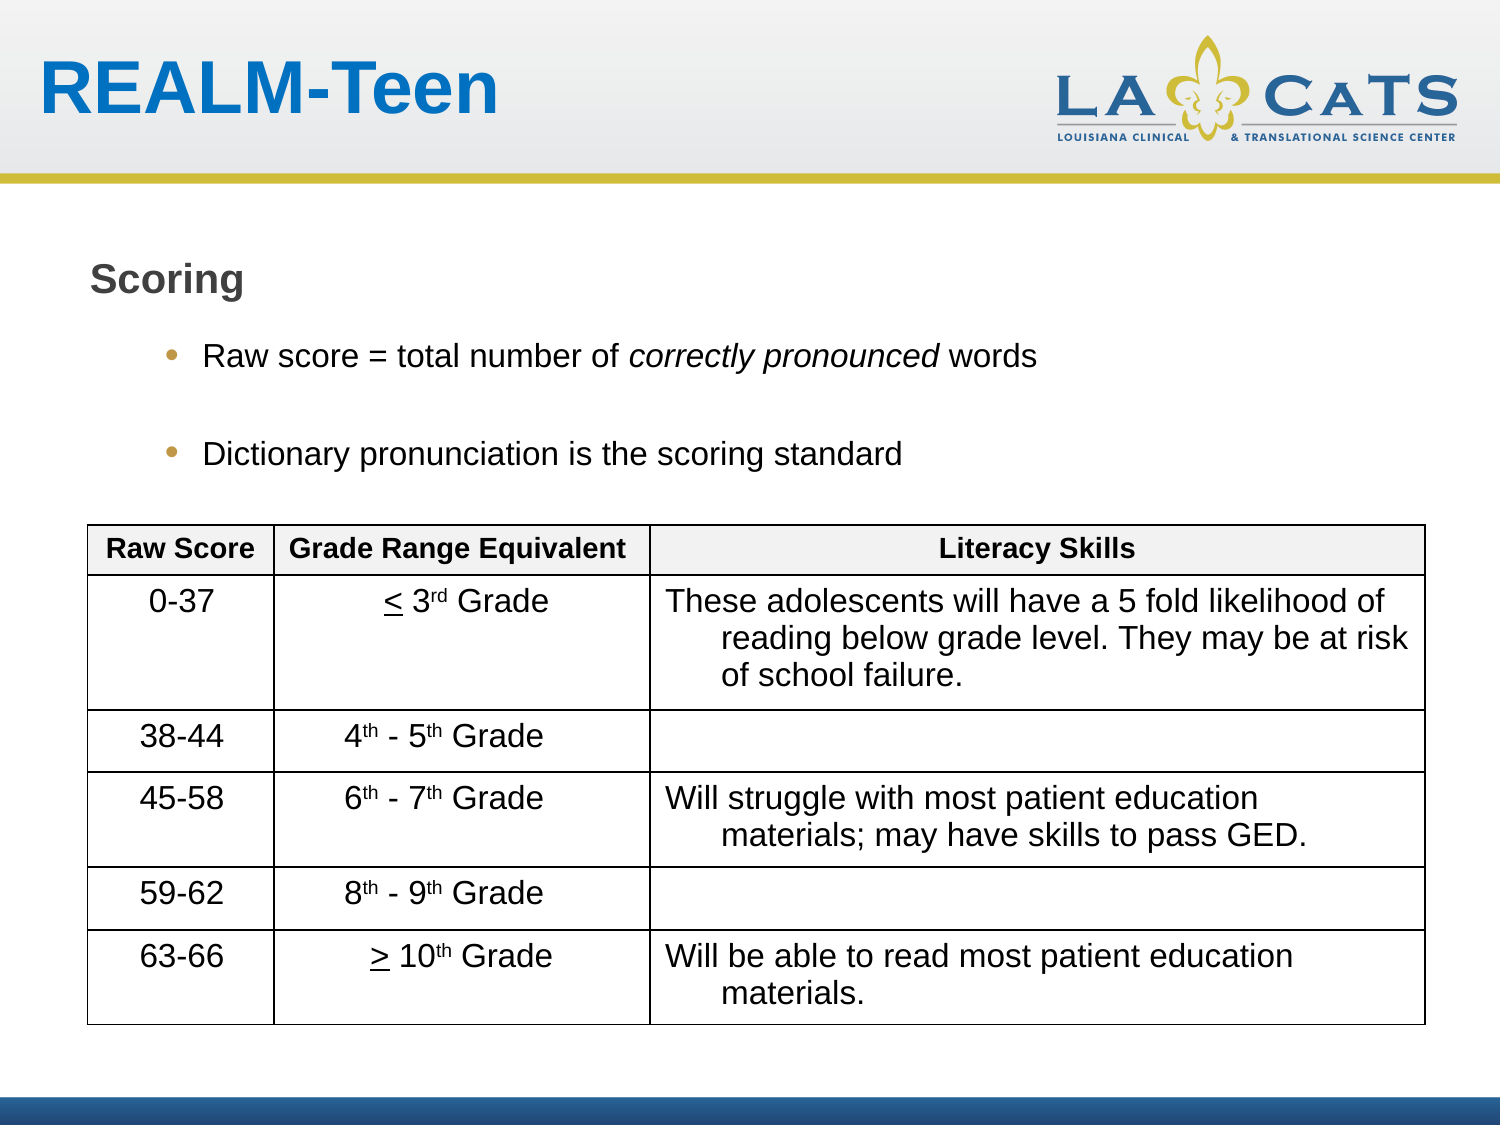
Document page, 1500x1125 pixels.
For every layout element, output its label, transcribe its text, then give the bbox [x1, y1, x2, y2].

table_cell 8th - 9th Grade [275, 868, 649, 929]
table_cell < 3rd Grade [275, 576, 649, 709]
table_cell 38-44 [88, 711, 273, 771]
table_cell 6th - 7th Grade [275, 773, 649, 866]
picture [0, 0, 1500, 1125]
table_header Literacy Skills [651, 526, 1424, 574]
table_cell 45-58 [88, 773, 273, 866]
table_cell Will be able to read most patient education materials. [651, 931, 1424, 1024]
table_cell 0-37 [88, 576, 273, 709]
table_cell 59-62 [88, 868, 273, 929]
table_cell These adolescents will have a 5 fold likelihood of reading below grade level. They may be at risk of school failure. [651, 576, 1424, 709]
table_cell Will struggle with most patient education materials; may have skills to pass GED. [651, 773, 1424, 866]
table_cell 63-66 [88, 931, 273, 1024]
text_box REALM-Teen [24, 31, 1063, 137]
table_cell [651, 868, 1424, 929]
table_header Grade Range Equivalent [275, 526, 649, 574]
table_cell 4th - 5th Grade [275, 711, 649, 771]
table_header Raw Score [88, 526, 273, 574]
table_cell [651, 711, 1424, 771]
text_box Scoring Raw score = total number of correctly pronounced words Dictionary pronunciation is the scoring standard [75, 244, 1463, 705]
table_cell > 10th Grade [275, 931, 649, 1024]
